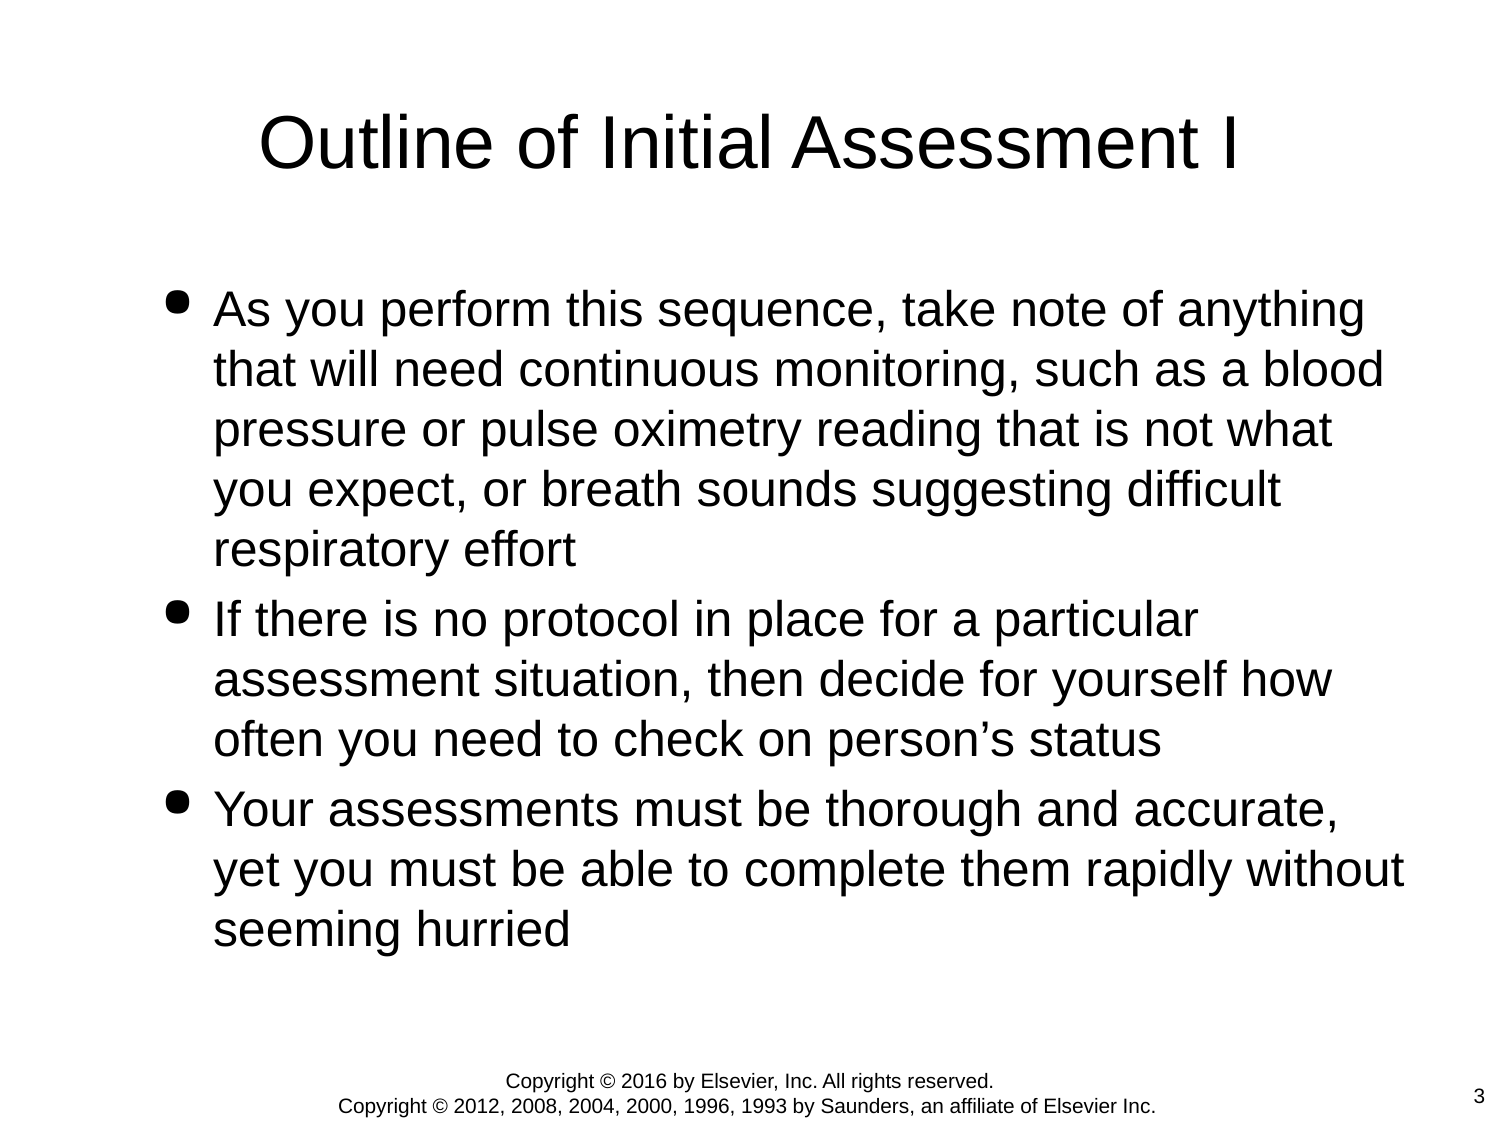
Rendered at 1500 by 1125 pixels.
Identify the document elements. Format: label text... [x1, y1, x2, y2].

list As you perform this sequence, take note of anything that will need continuous monitoring, such as a blood pressure or pulse oximetry reading that is not what you expect, or breath sounds suggesting difficult respiratory effort If there is no protocol in place for a particular assessment situation, then decide for yourself how often you need to check on person’s status Your assessments must be thorough and accurate, yet you must be able to complete them rapidly without seeming hurried [76, 269, 1427, 1000]
slide_number 3 [1149, 1065, 1500, 1125]
title Outline of Initial Assessment I [75, 45, 1425, 233]
footer Copyright © 2016 by Elsevier, Inc. All rights reserved. Copyright © 2012, 2008, 2004, 2000, 1996, 1993 by Saunders, an affiliate of Elsevier Inc. [162, 1059, 1338, 1123]
